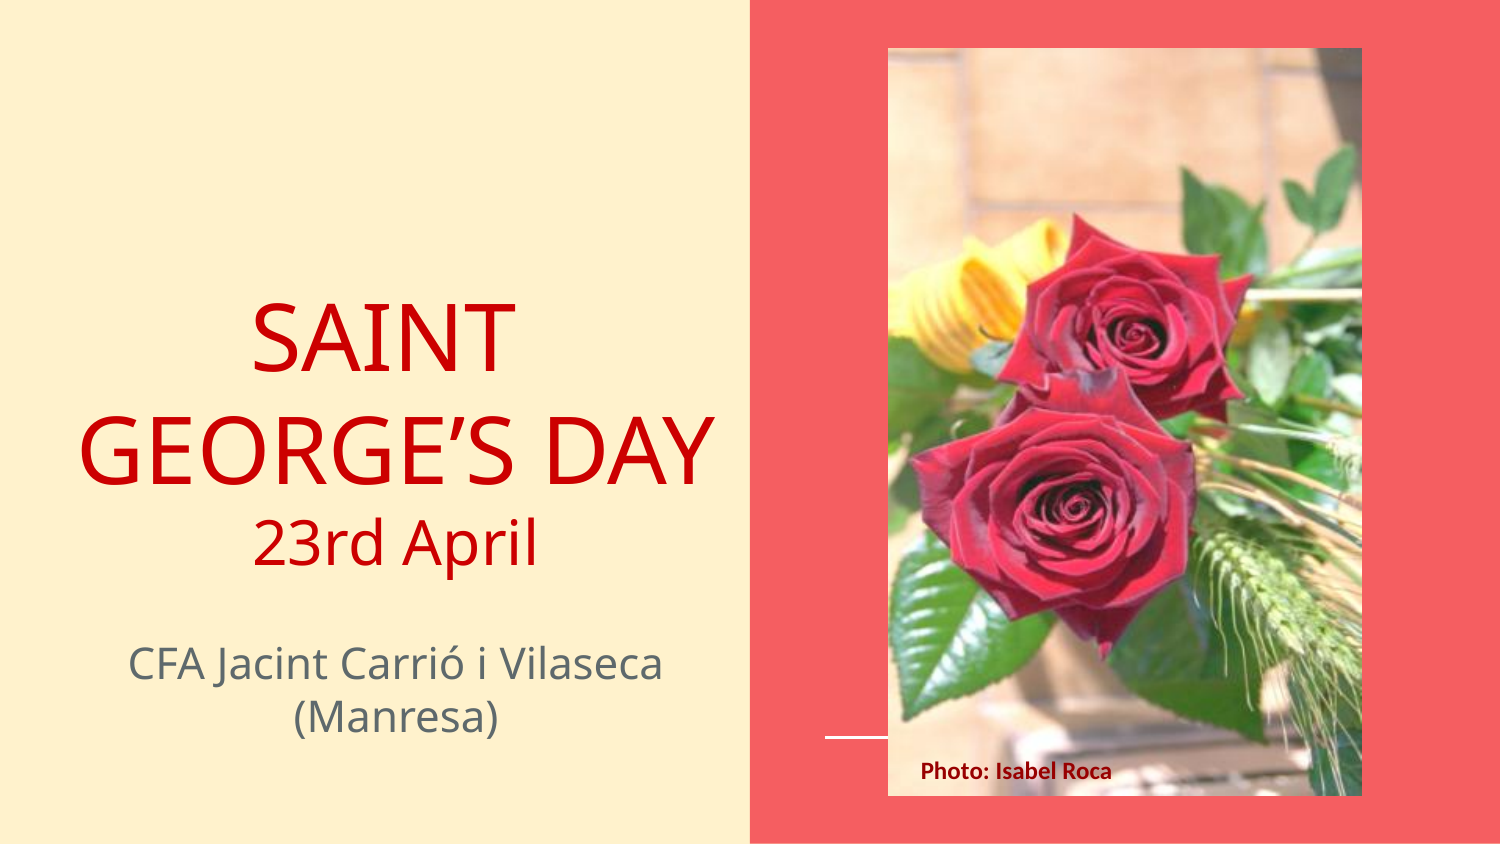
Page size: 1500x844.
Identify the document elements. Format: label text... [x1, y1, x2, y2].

subtitle CFA Jacint Carrió i Vilaseca (Manresa) [64, 621, 728, 799]
title SAINT GEORGE’S DAY 23rd April [0, 210, 813, 593]
picture [887, 48, 1363, 796]
